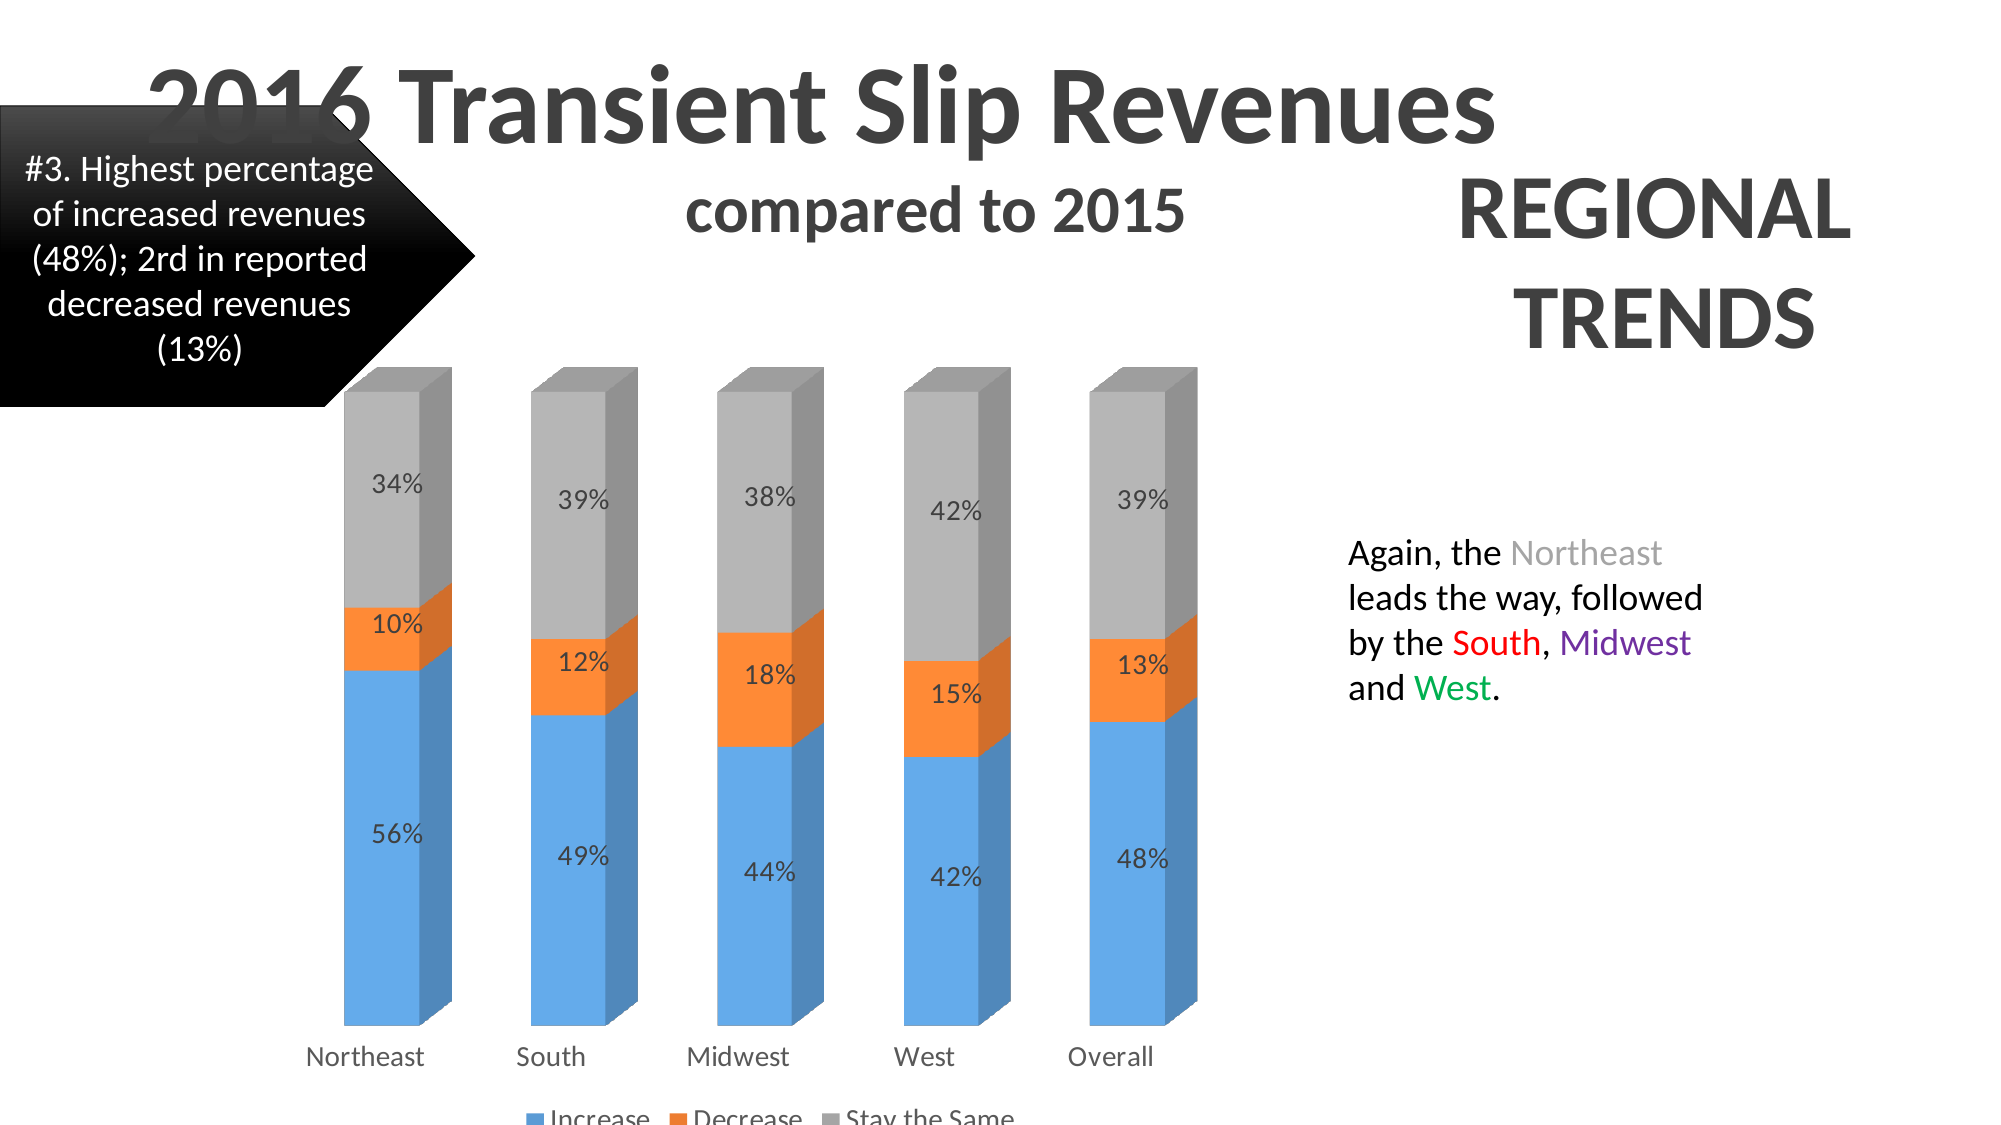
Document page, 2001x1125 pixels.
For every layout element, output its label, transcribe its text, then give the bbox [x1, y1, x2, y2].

text_box 2016 Transient Slip Revenues compared to 2015 [67, 23, 1806, 254]
chart [237, 337, 1304, 1125]
text_box Again, the Northeast leads the way, followed by the South, Midwest and West. [1333, 520, 1753, 716]
text_box #3. Highest percentage of increased revenues (48%); 2rd in reported decreased revenues (13%) [0, 105, 476, 407]
text_box REGIONAL TRENDS [1372, 139, 1959, 375]
